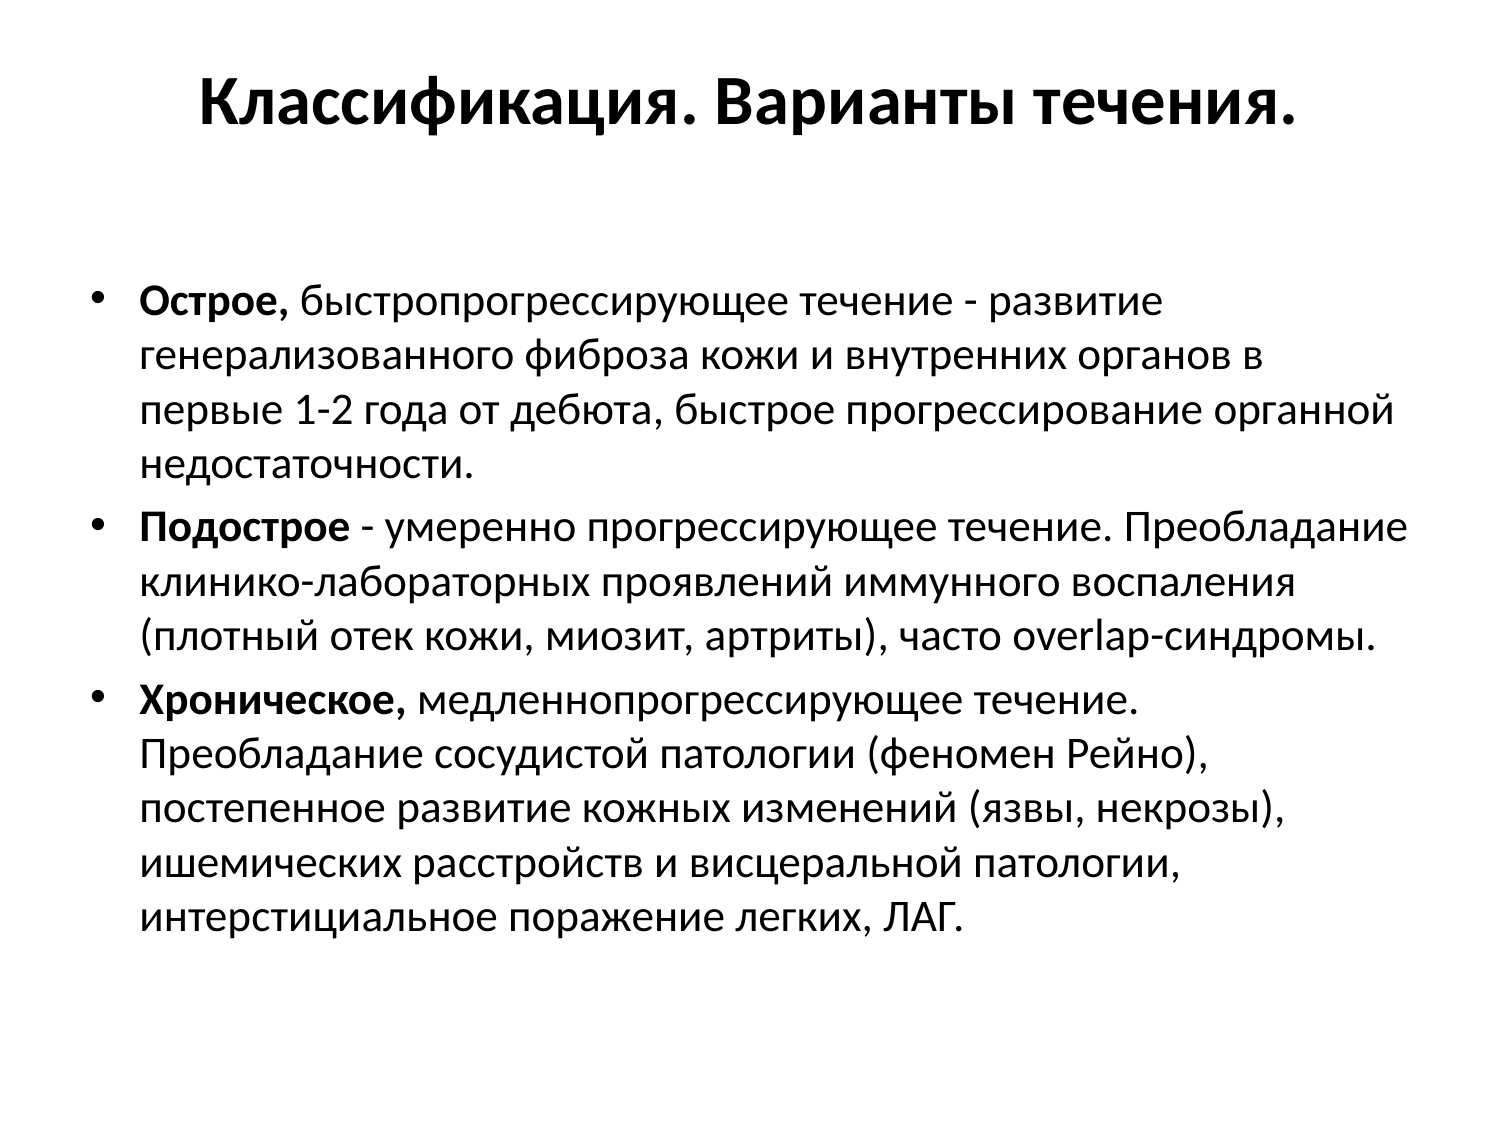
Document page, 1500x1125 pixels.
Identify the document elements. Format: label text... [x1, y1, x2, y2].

list Острое, быстропрогрессирующее течение - развитие генерализованного фиброза кожи и внутренних органов в первые 1-2 года от дебюта, быстрое прогрессирование органной недостаточности. Подострое - умеренно прогрессирующее течение. Преобладание клинико-лабораторных проявлений иммунного воспаления (плотный отек кожи, миозит, артриты), часто overlap-синдромы. Хроническое, медленнопрогрессирующее течение. Преобладание сосудистой патологии (феномен Рейно), постепенное развитие кожных изменений (язвы, некрозы), ишемических расстройств и висцеральной патологии, интерстициальное поражение легких, ЛАГ. [75, 262, 1425, 1005]
title Классификация. Варианты течения. [75, 45, 1425, 233]
